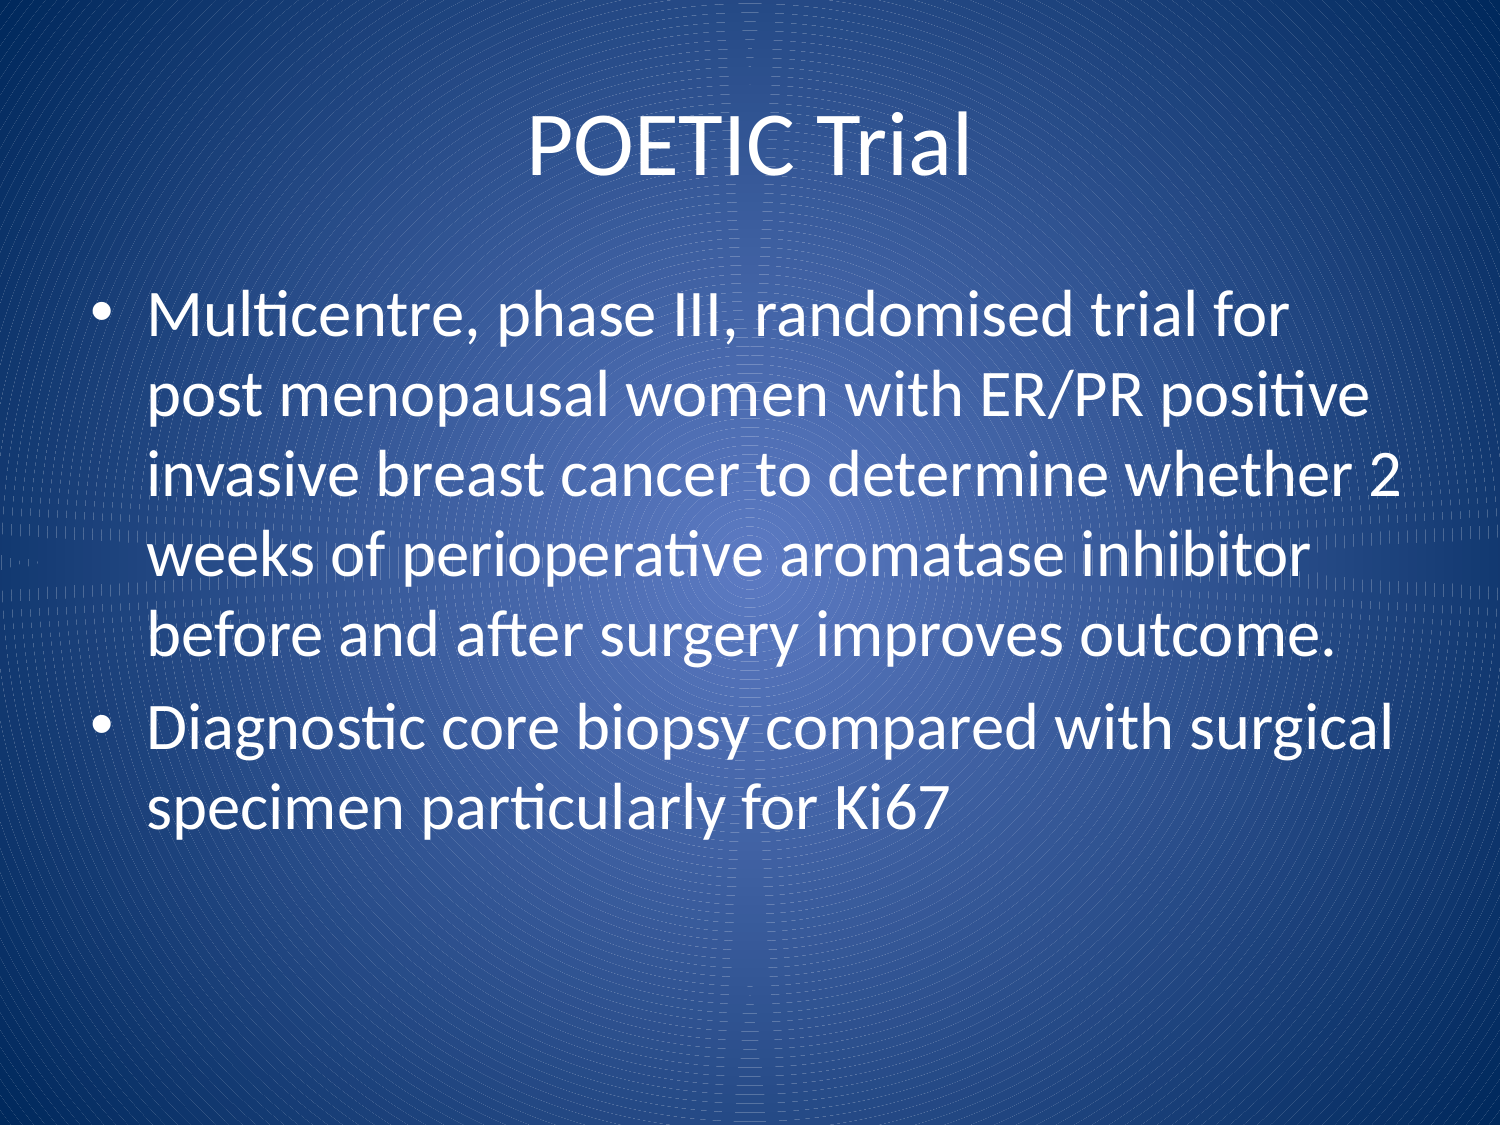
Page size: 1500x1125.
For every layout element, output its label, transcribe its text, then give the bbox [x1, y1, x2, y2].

list Multicentre, phase III, randomised trial for post menopausal women with ER/PR positive invasive breast cancer to determine whether 2 weeks of perioperative aromatase inhibitor before and after surgery improves outcome. Diagnostic core biopsy compared with surgical specimen particularly for Ki67 [75, 262, 1425, 1005]
title POETIC Trial [75, 45, 1425, 233]
